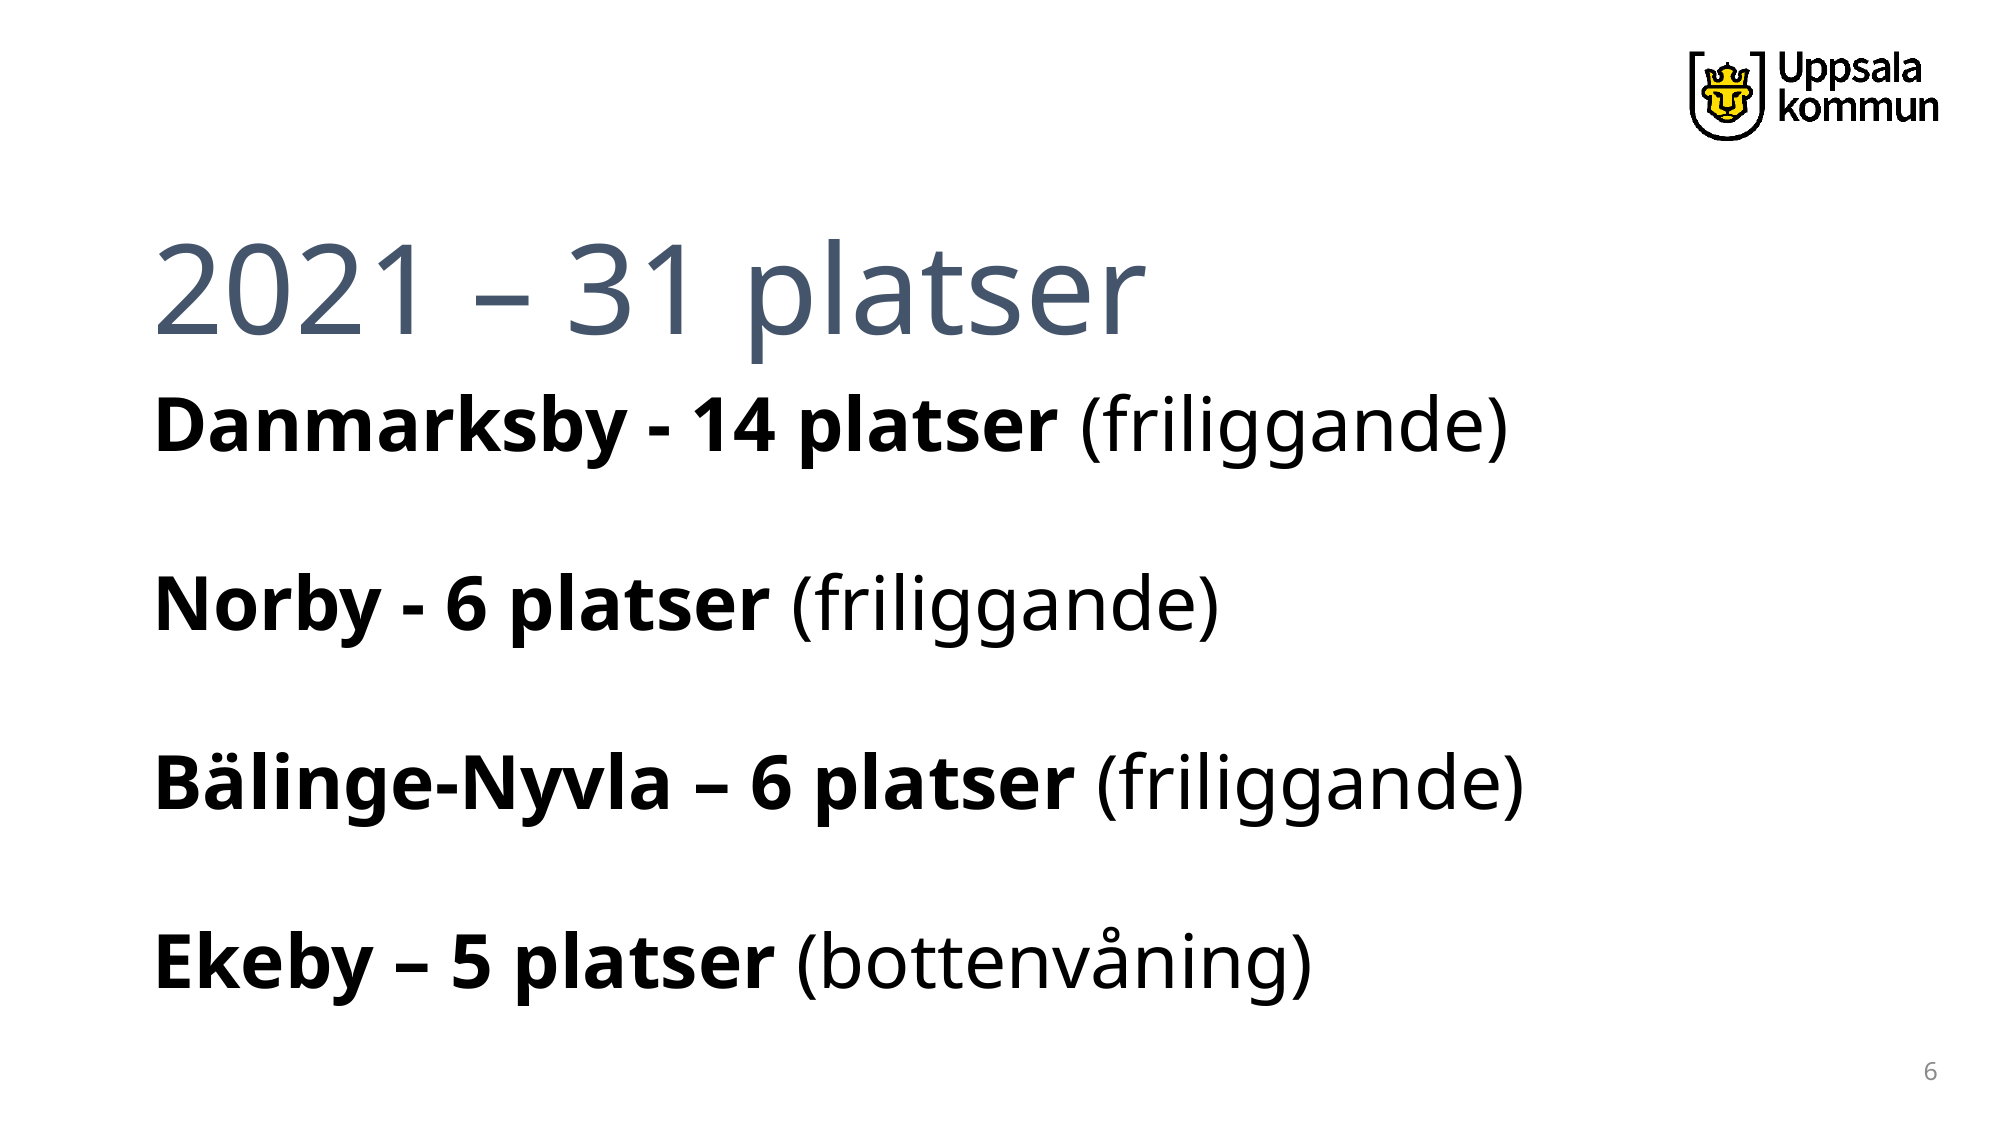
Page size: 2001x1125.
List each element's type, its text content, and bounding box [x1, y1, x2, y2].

slide_number 6 [1502, 1042, 1953, 1103]
picture [1674, 36, 1953, 156]
title 2021 – 31 platser [137, 163, 1675, 370]
list Danmarksby - 14 platser (friliggande) Norby - 6 platser (friliggande) Bälinge-Nyvla – 6 platser (friliggande) Ekeby – 5 platser (bottenvåning) [137, 378, 1763, 1103]
